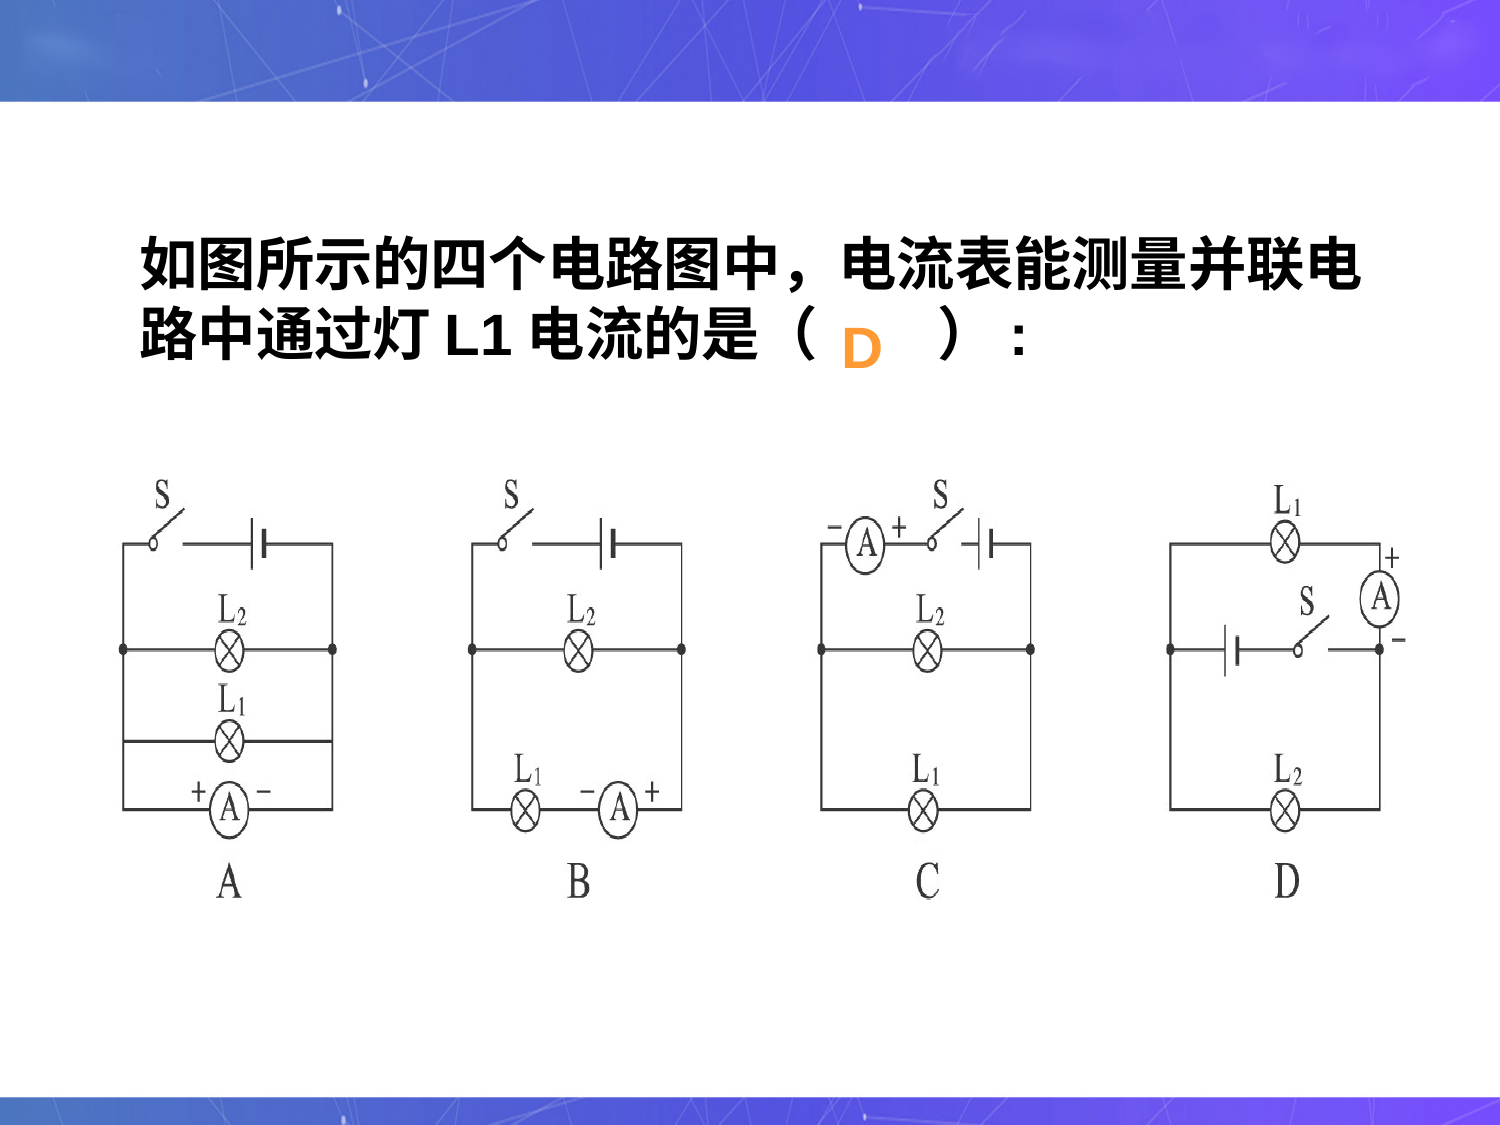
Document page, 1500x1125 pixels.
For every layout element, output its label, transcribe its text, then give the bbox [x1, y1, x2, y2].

text_box D [826, 302, 899, 388]
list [118, 479, 1406, 900]
picture [0, 0, 1500, 1125]
text_box 如图所示的四个电路图中，电流表能测量并联电 路中通过灯L1电流的是（ ）: [124, 219, 1378, 375]
